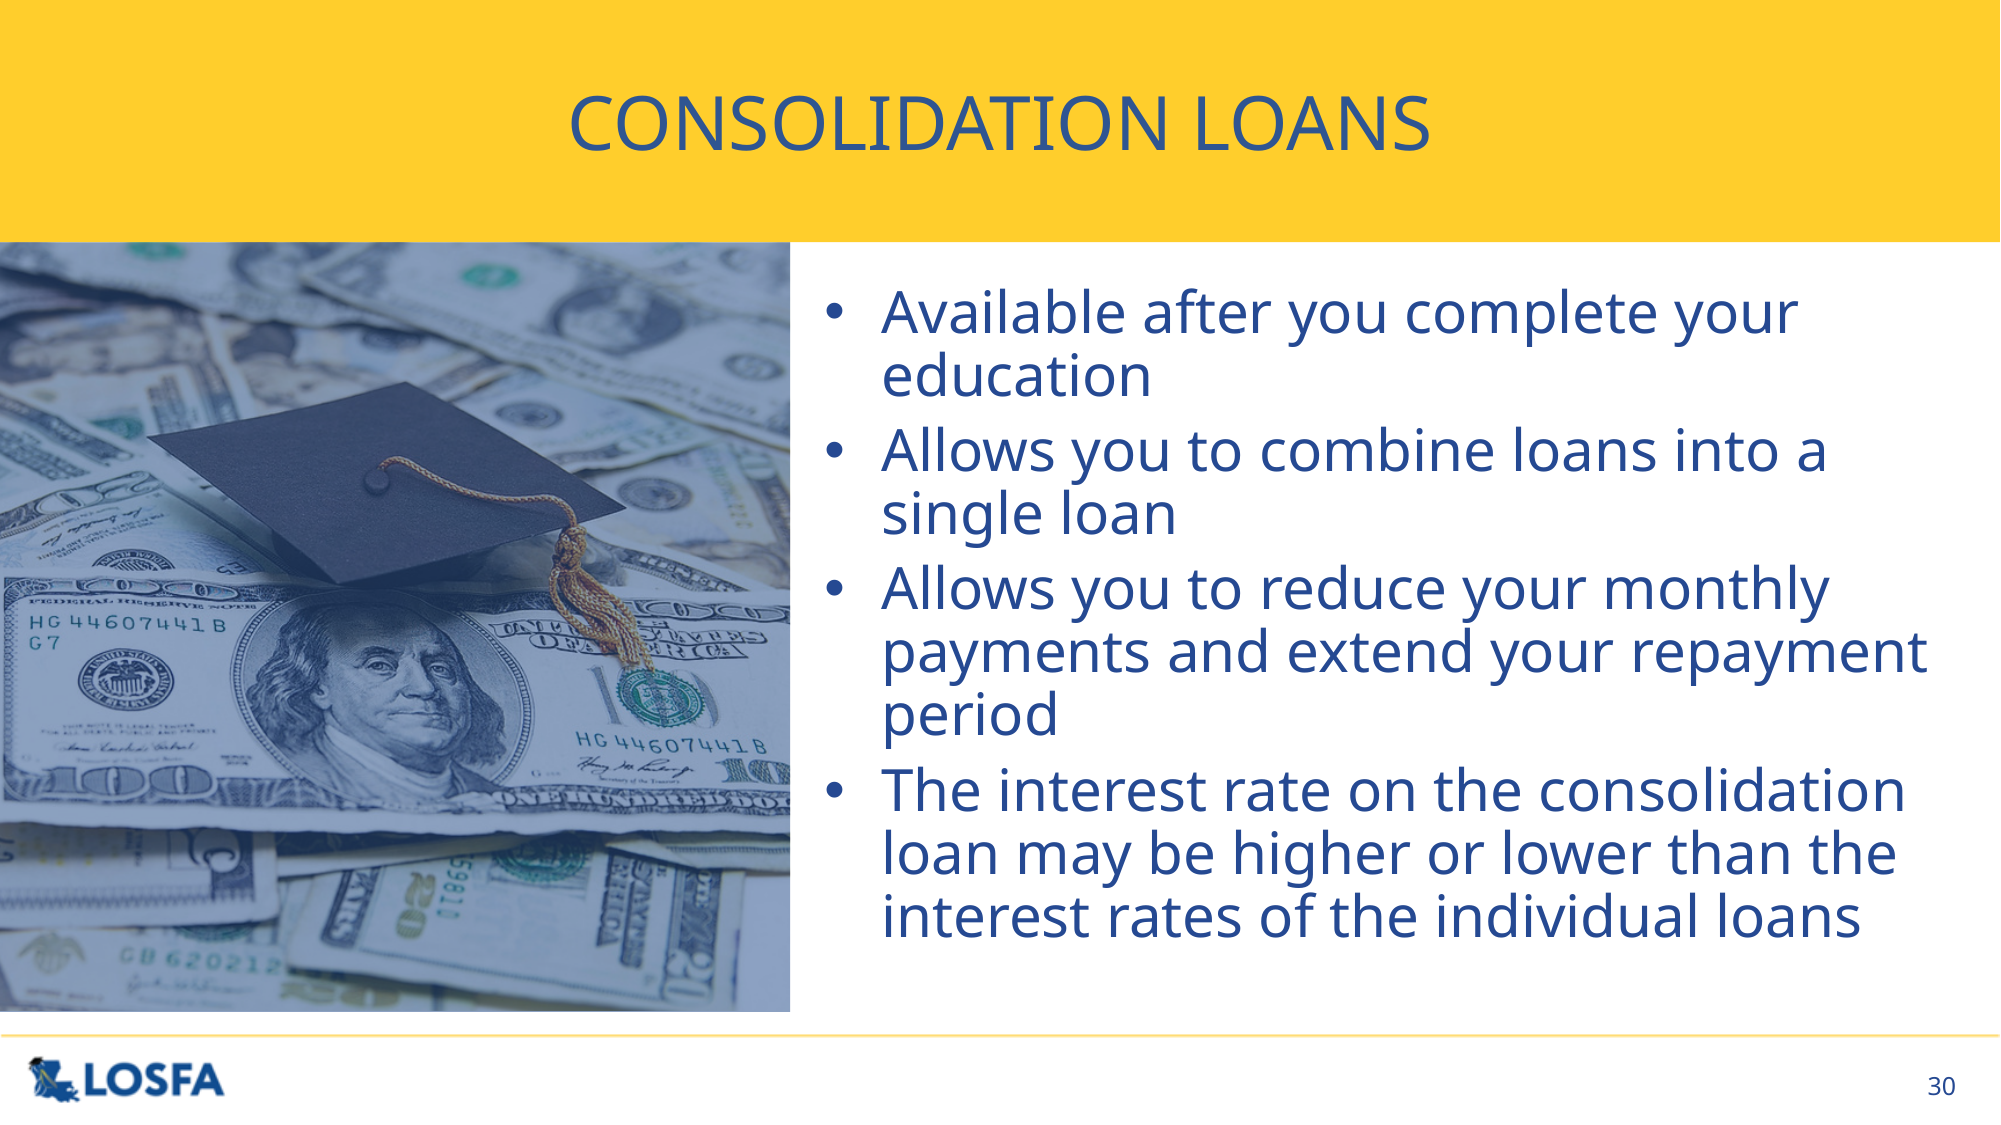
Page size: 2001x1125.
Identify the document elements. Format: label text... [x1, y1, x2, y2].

text_box CONSOLIDATION LOANS [76, 68, 1924, 173]
text_box Available after you complete your education Allows you to combine loans into a single loan Allows you to reduce your monthly payments and extend your repayment period The interest rate on the consolidation loan may be higher or lower than the interest rates of the individual loans [809, 275, 1972, 958]
text_box [0, 0, 2000, 243]
picture [0, 242, 2000, 1125]
